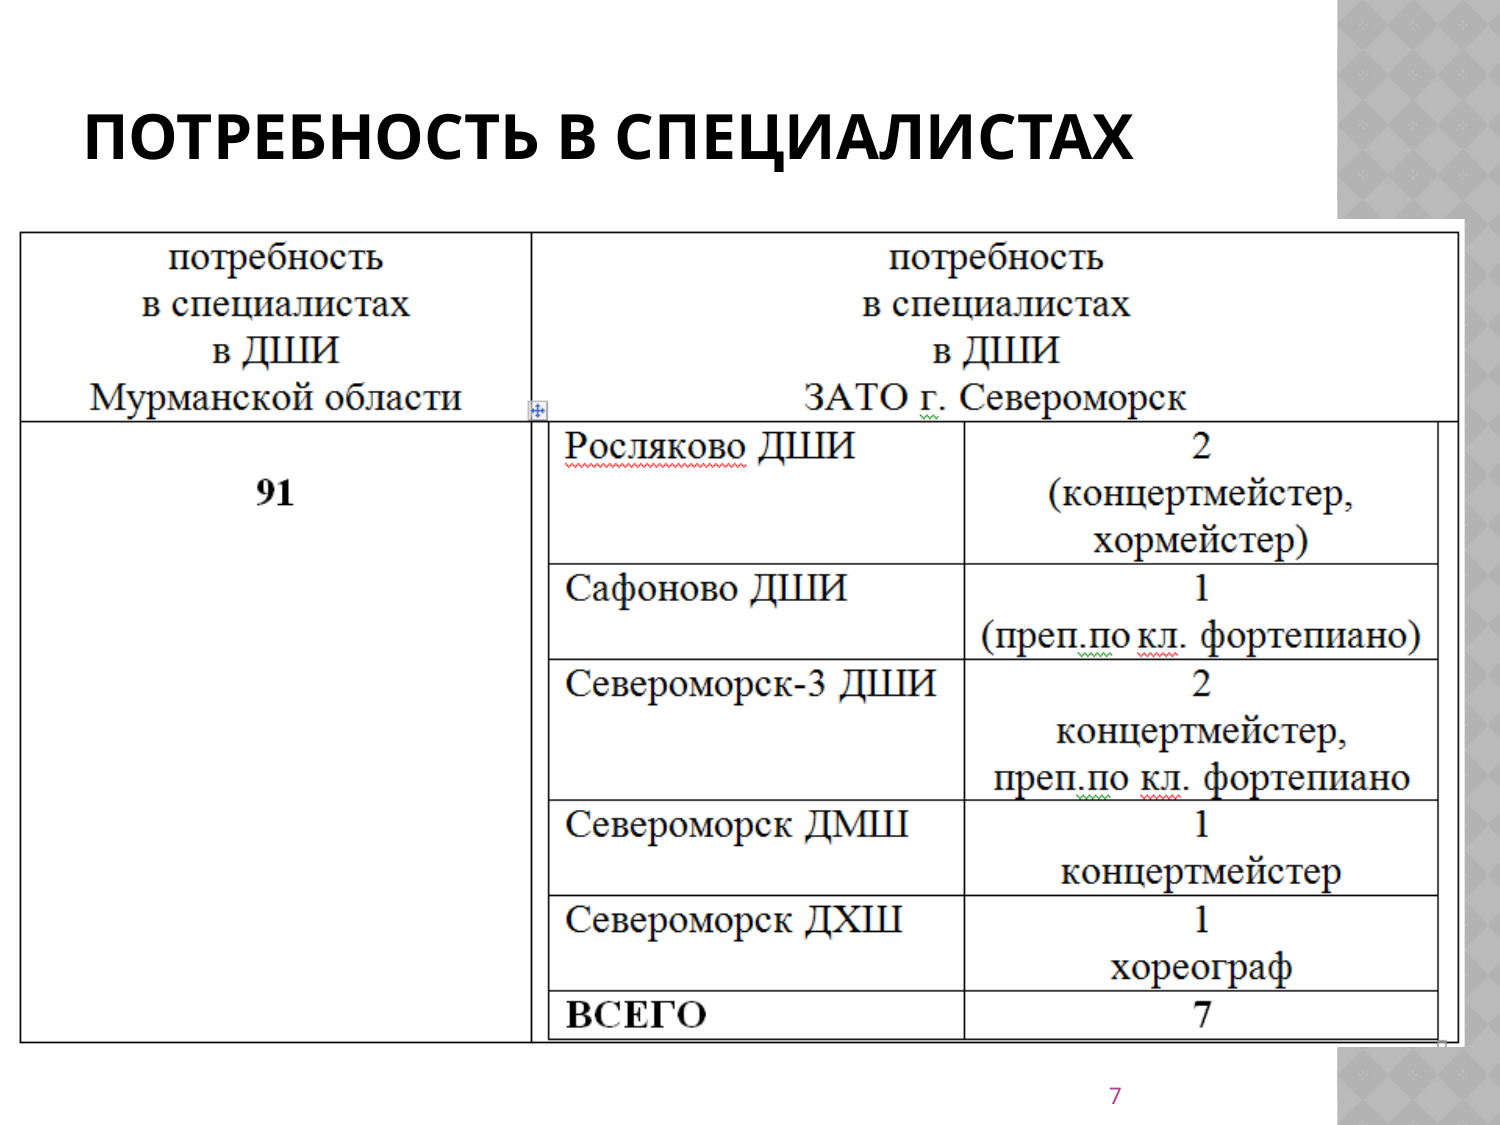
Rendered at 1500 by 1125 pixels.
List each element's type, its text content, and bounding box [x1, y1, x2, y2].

picture [0, 219, 1466, 1048]
slide_number 7 [1025, 1075, 1122, 1113]
title Потребность в специалистах [75, 52, 1263, 173]
